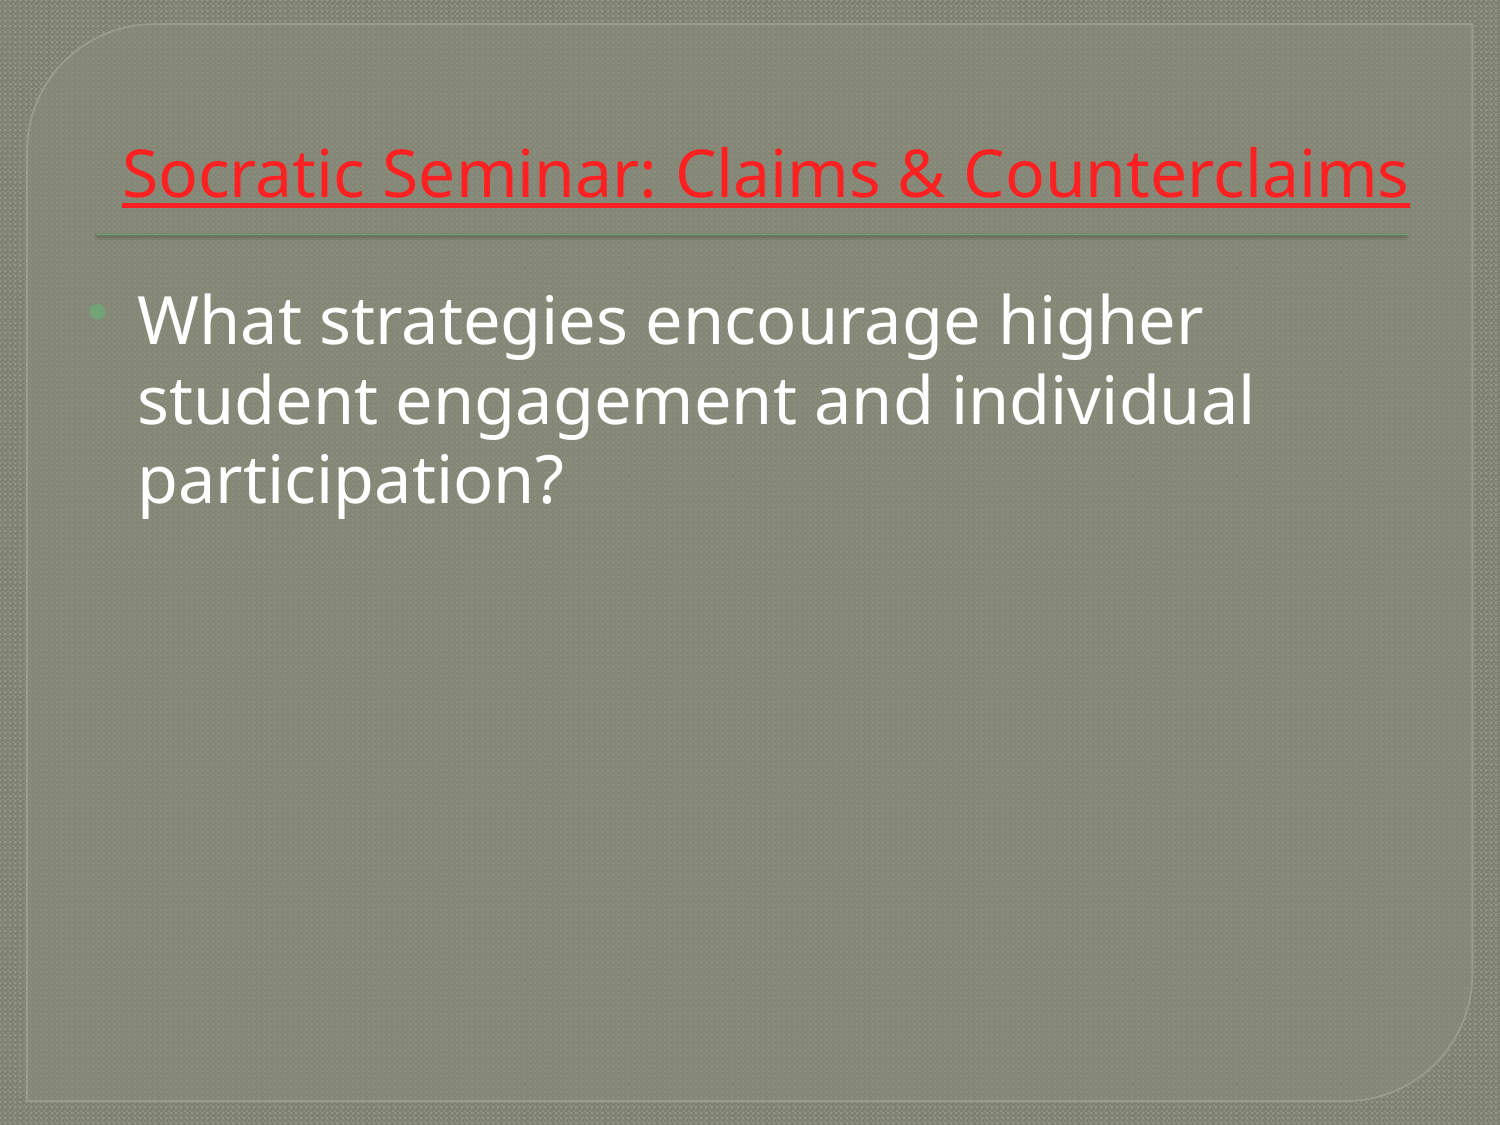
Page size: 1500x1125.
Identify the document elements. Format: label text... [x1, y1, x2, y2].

list What strategies encourage higher student engagement and individual participation? [75, 270, 1425, 1013]
title Socratic Seminar: Claims & Counterclaims [75, 41, 1425, 230]
